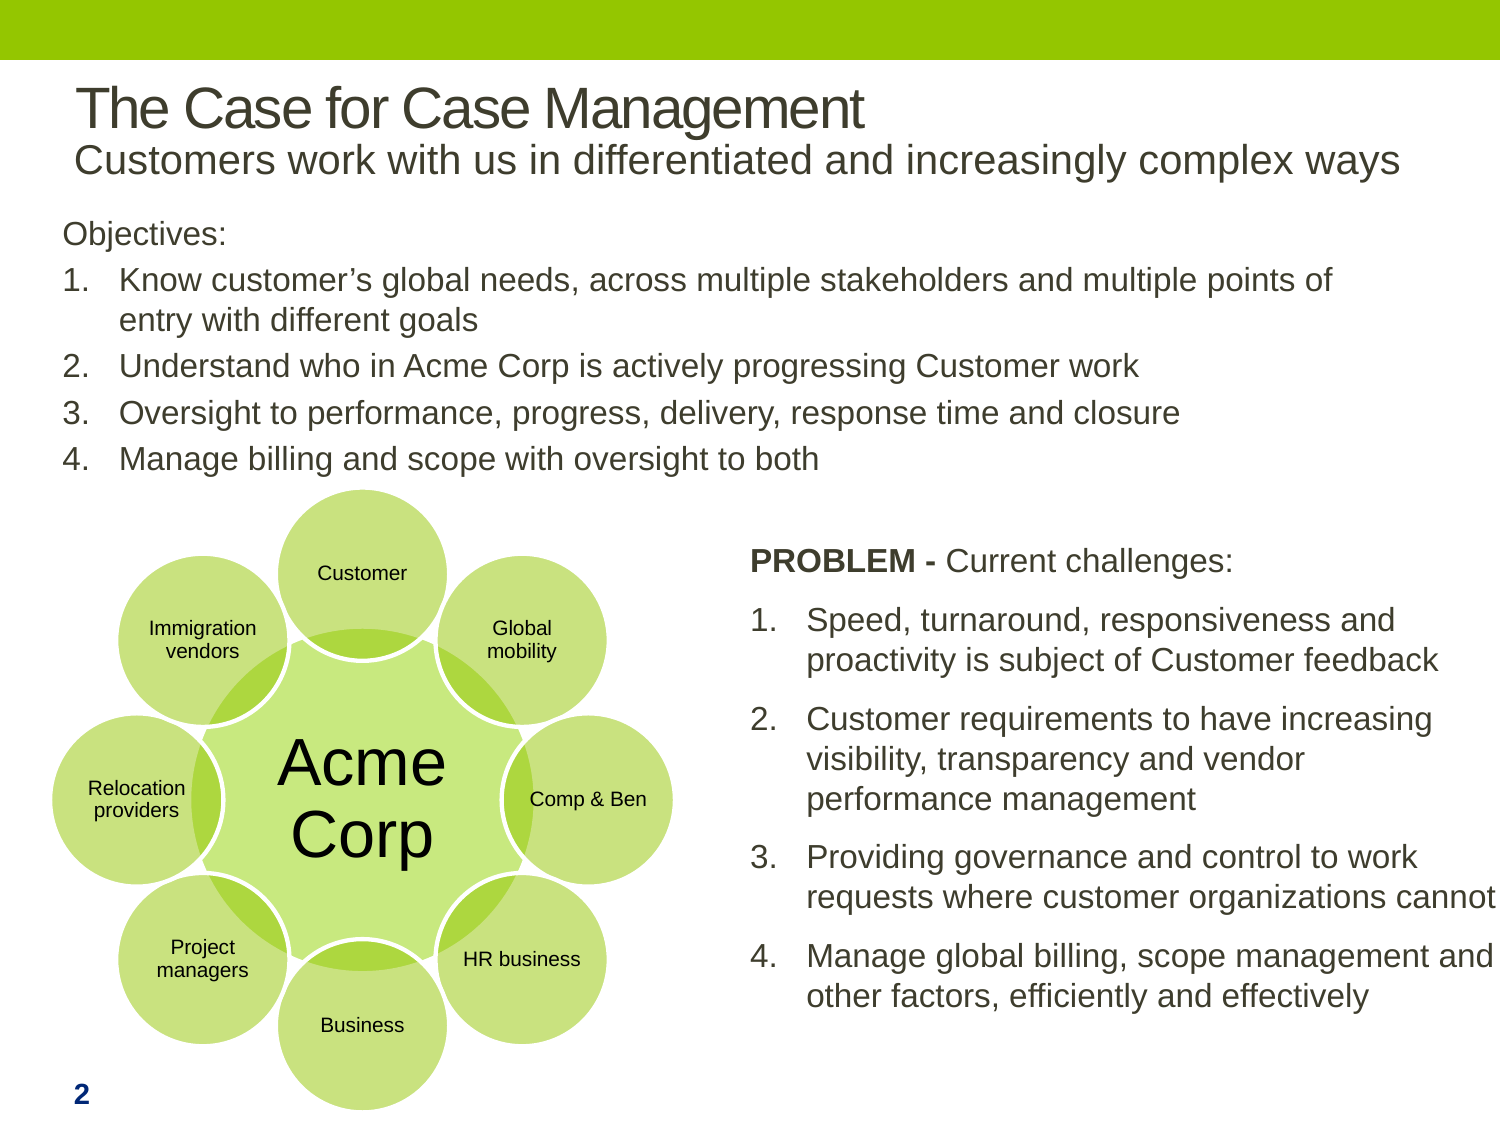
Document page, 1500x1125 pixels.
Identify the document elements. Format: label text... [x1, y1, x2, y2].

text_box PROBLEM - Current challenges: Speed, turnaround, responsiveness and proactivity is subject of Customer feedback Customer requirements to have increasing visibility, transparency and vendor performance management Providing governance and control to work requests where customer organizations cannot Manage global billing, scope management and other factors, efficiently and effectively [771, 539, 1500, 1014]
title The Case for Case Management [60, 75, 1442, 136]
text_box Objectives: Know customer’s global needs, across multiple stakeholders and multiple points of entry with different goals Understand who in Acme Corp is actively progressing Customer work Oversight to performance, progress, delivery, response time and closure Manage billing and scope with oversight to both [62, 212, 1388, 539]
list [0, 487, 763, 1113]
list Customers work with us in differentiated and increasingly complex ways [58, 125, 1441, 192]
